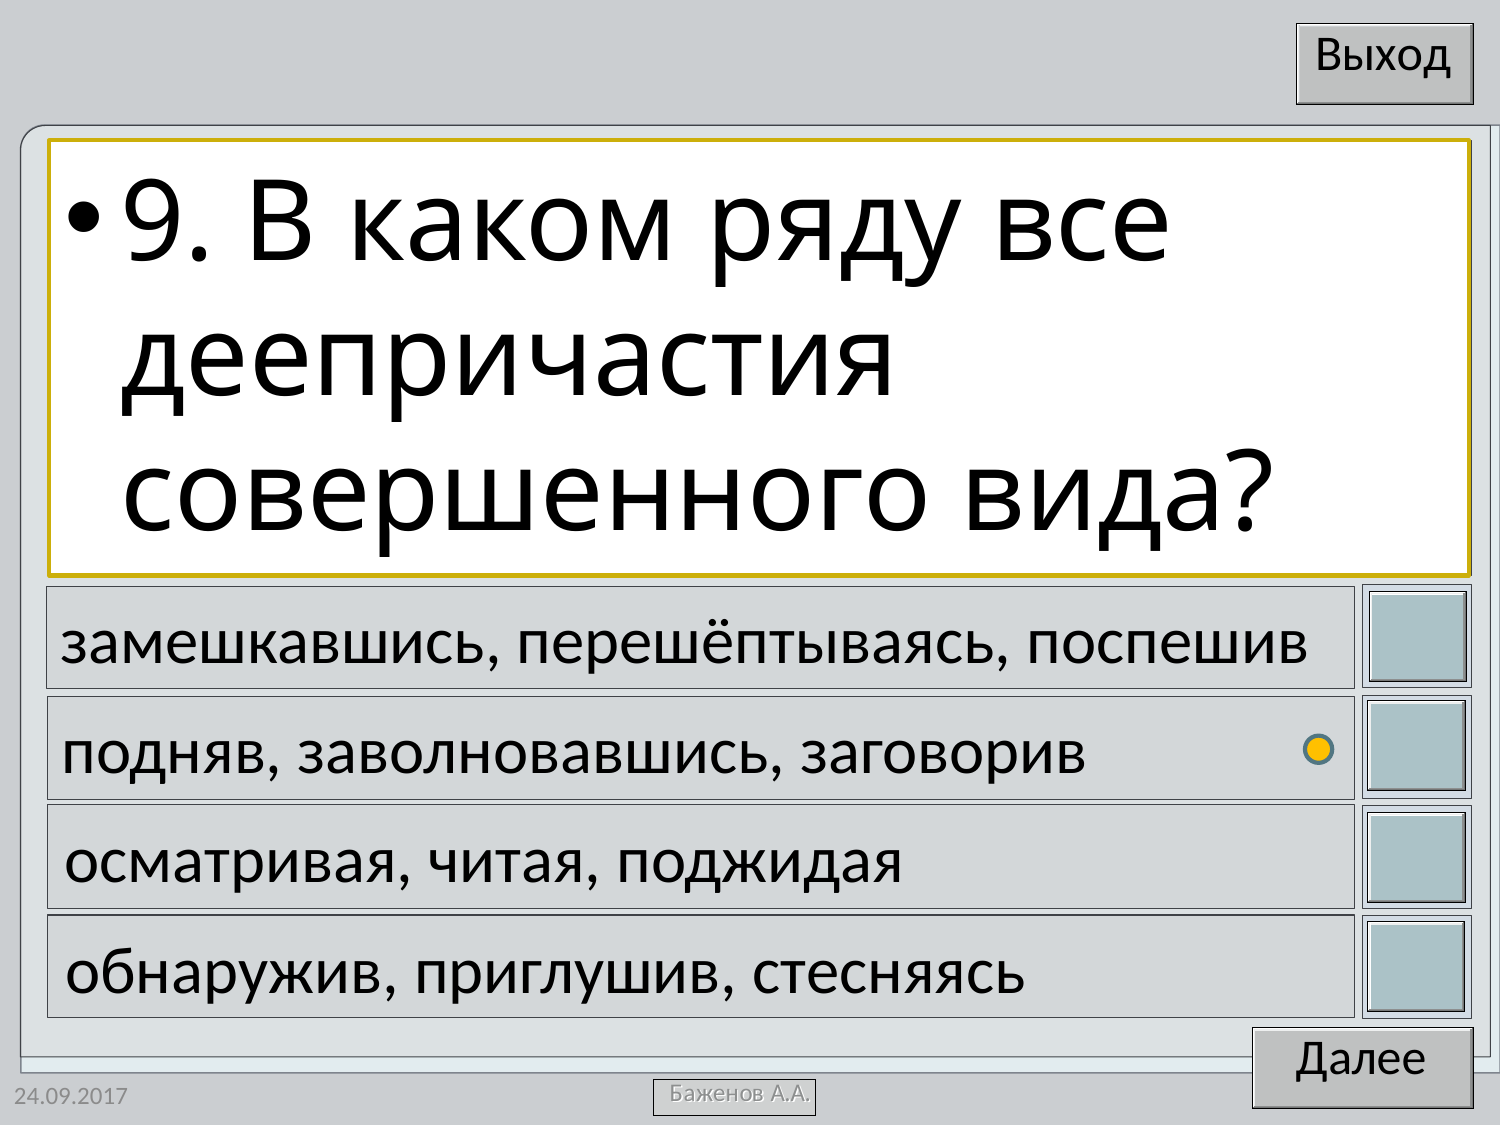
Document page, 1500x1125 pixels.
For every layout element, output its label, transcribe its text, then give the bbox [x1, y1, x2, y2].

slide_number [0, 1065, 174, 1125]
list подняв, заволновавшись, заговорив [46, 699, 1357, 796]
list замешкавшись, перешёптываясь, поспешив [45, 589, 1356, 685]
list осматривая, читая, поджидая [49, 808, 1360, 905]
list обнаружив, приглушив, стесняясь [50, 919, 1361, 1015]
list 9. В каком ряду все деепричастия совершенного вида? [47, 138, 1471, 578]
